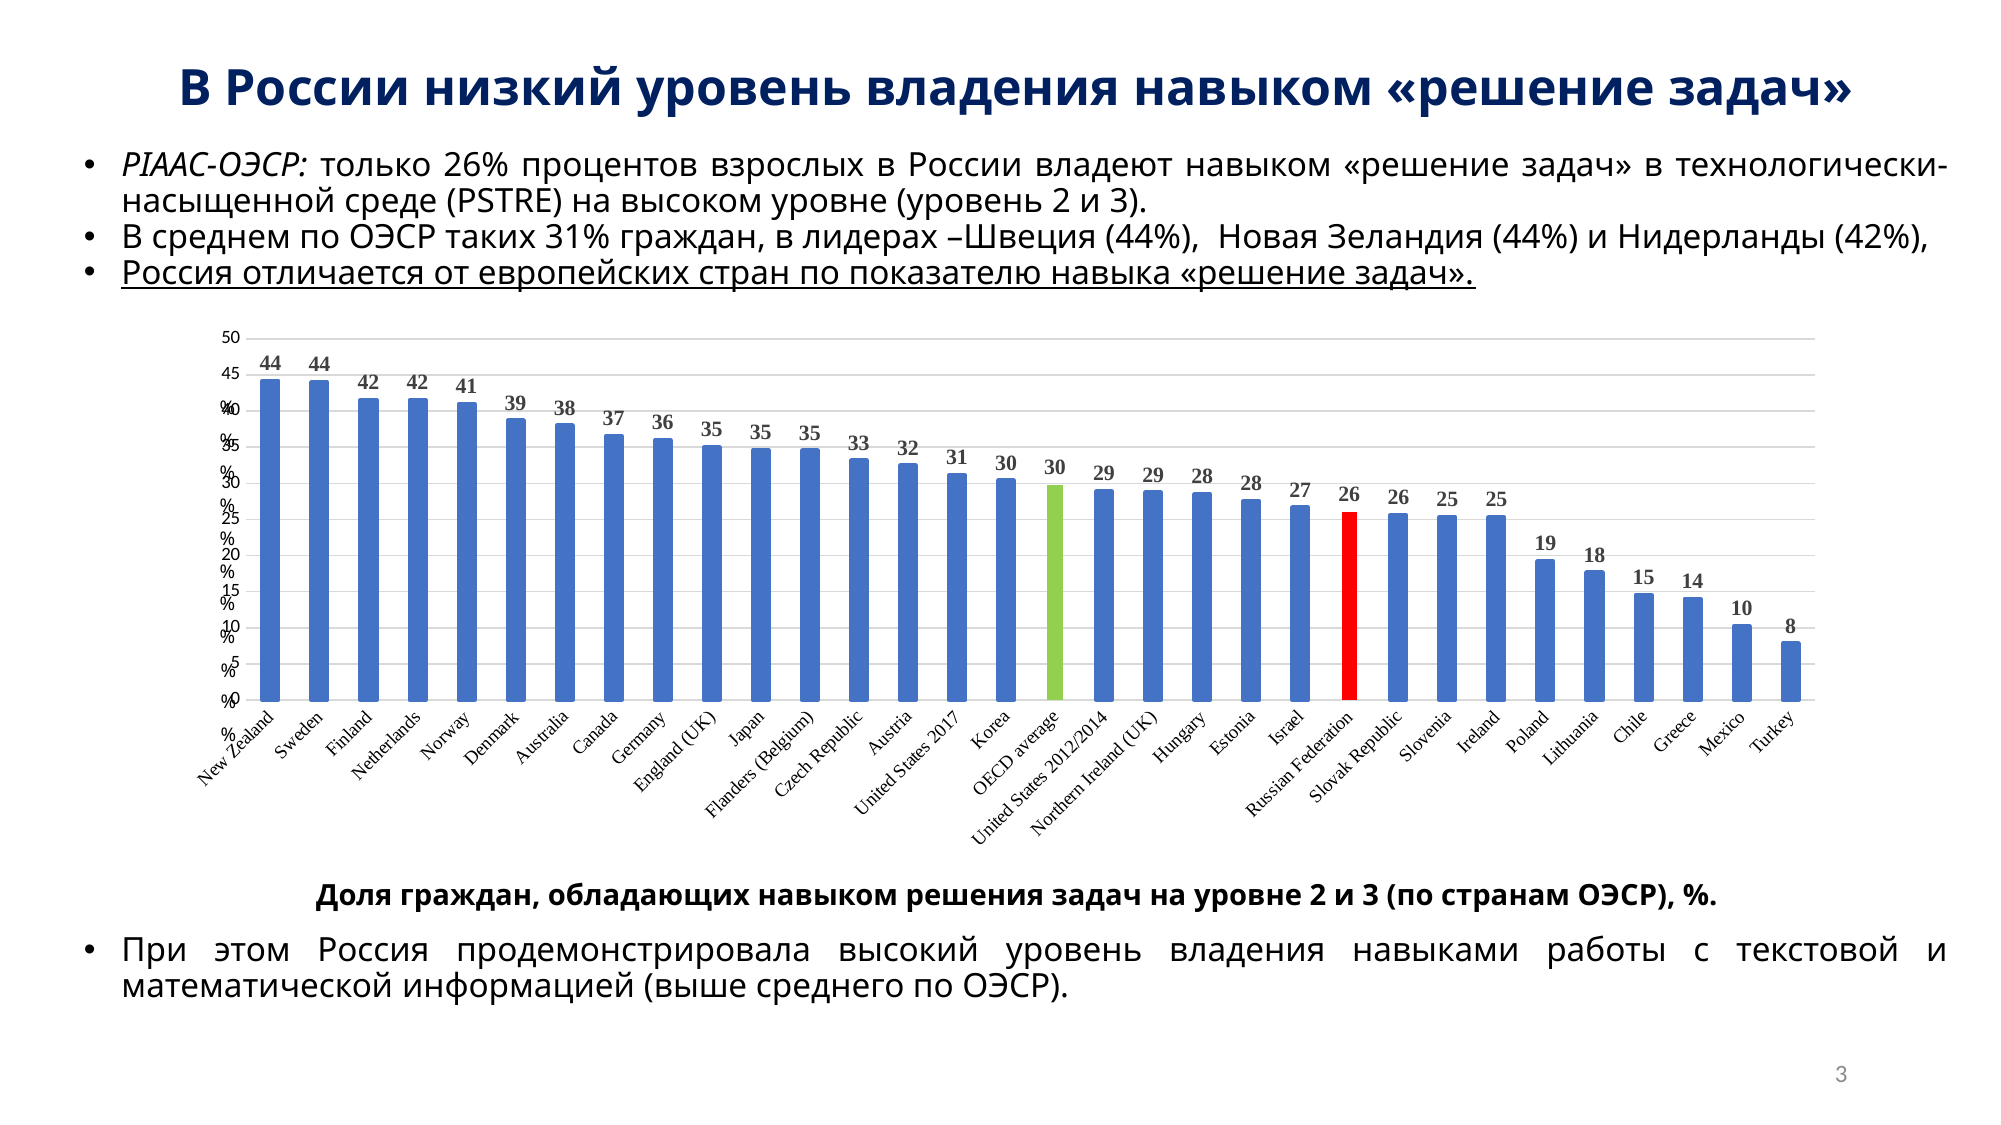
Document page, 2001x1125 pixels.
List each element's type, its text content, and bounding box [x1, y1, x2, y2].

title В России низкий уровень владения навыком «решение задач» [131, 17, 1901, 140]
chart [159, 318, 1849, 862]
slide_number 3 [1412, 1042, 1863, 1103]
list PIAAC-ОЭСР: только 26% процентов взрослых в России владеют навыком «решение задач» в технологически-насыщенной среде (PSTRE) на высоком уровне (уровень 2 и 3). В среднем по ОЭСР таких 31% граждан, в лидерах –Швеция (44%), Новая Зеландия (44%) и Нидерланды (42%), Россия отличается от европейских стран по показателю навыка «решение задач». Доля граждан, обладающих навыком решения задач на уровне 2 и 3 (по странам ОЭСР), %. При этом Россия продемонстрировала высокий уровень владения навыками работы с текстовой и математической информацией (выше среднего по ОЭСР). [68, 140, 1966, 1066]
